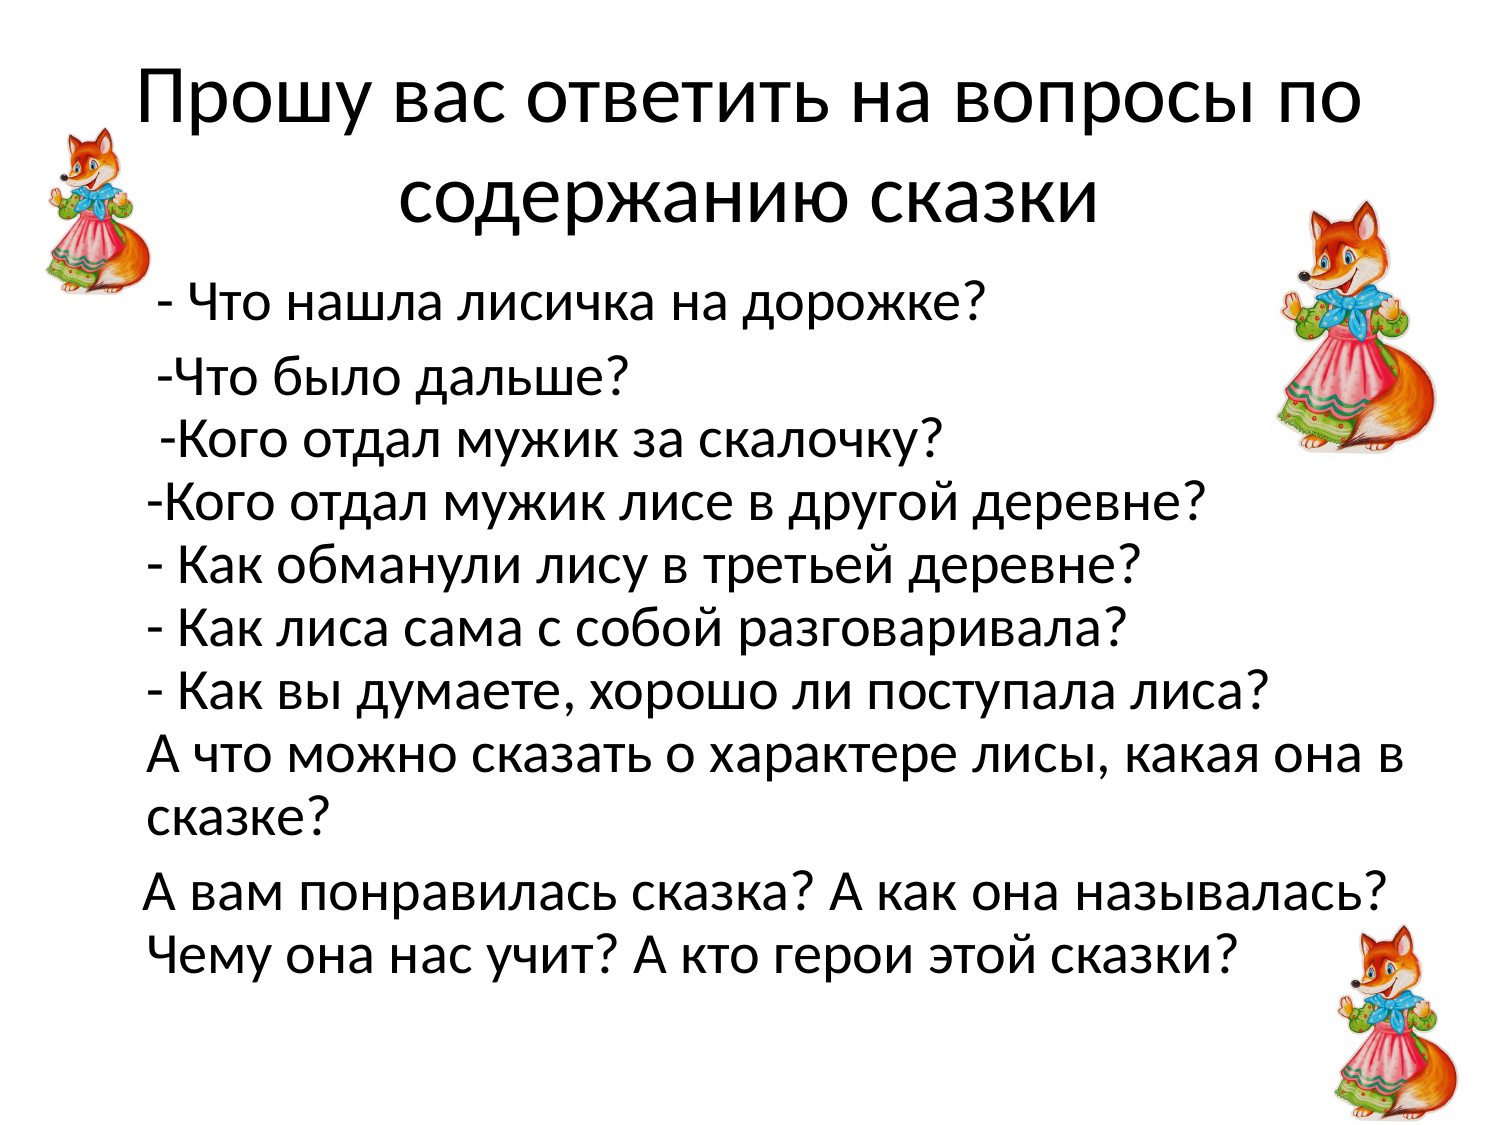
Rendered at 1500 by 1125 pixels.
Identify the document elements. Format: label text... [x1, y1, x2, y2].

title Прошу вас ответить на вопросы по содержанию сказки [74, 44, 1426, 233]
list - Что нашла лисичка на дорожке? -Что было дальше? -Кого отдал мужик за скалочку? -Кого отдал мужик лисе в другой деревне? - Как обманули лису в третьей деревне? - Как лиса сама с собой разговаривала? - Как вы думаете, хорошо ли поступала лиса? А что можно сказать о характере лисы, какая она в сказке? А вам понравилась сказка? А как она называлась? Чему она нас учит? А кто герои этой сказки? [74, 262, 1426, 1006]
picture [1328, 921, 1464, 1125]
picture [40, 125, 155, 299]
picture [1269, 196, 1443, 460]
